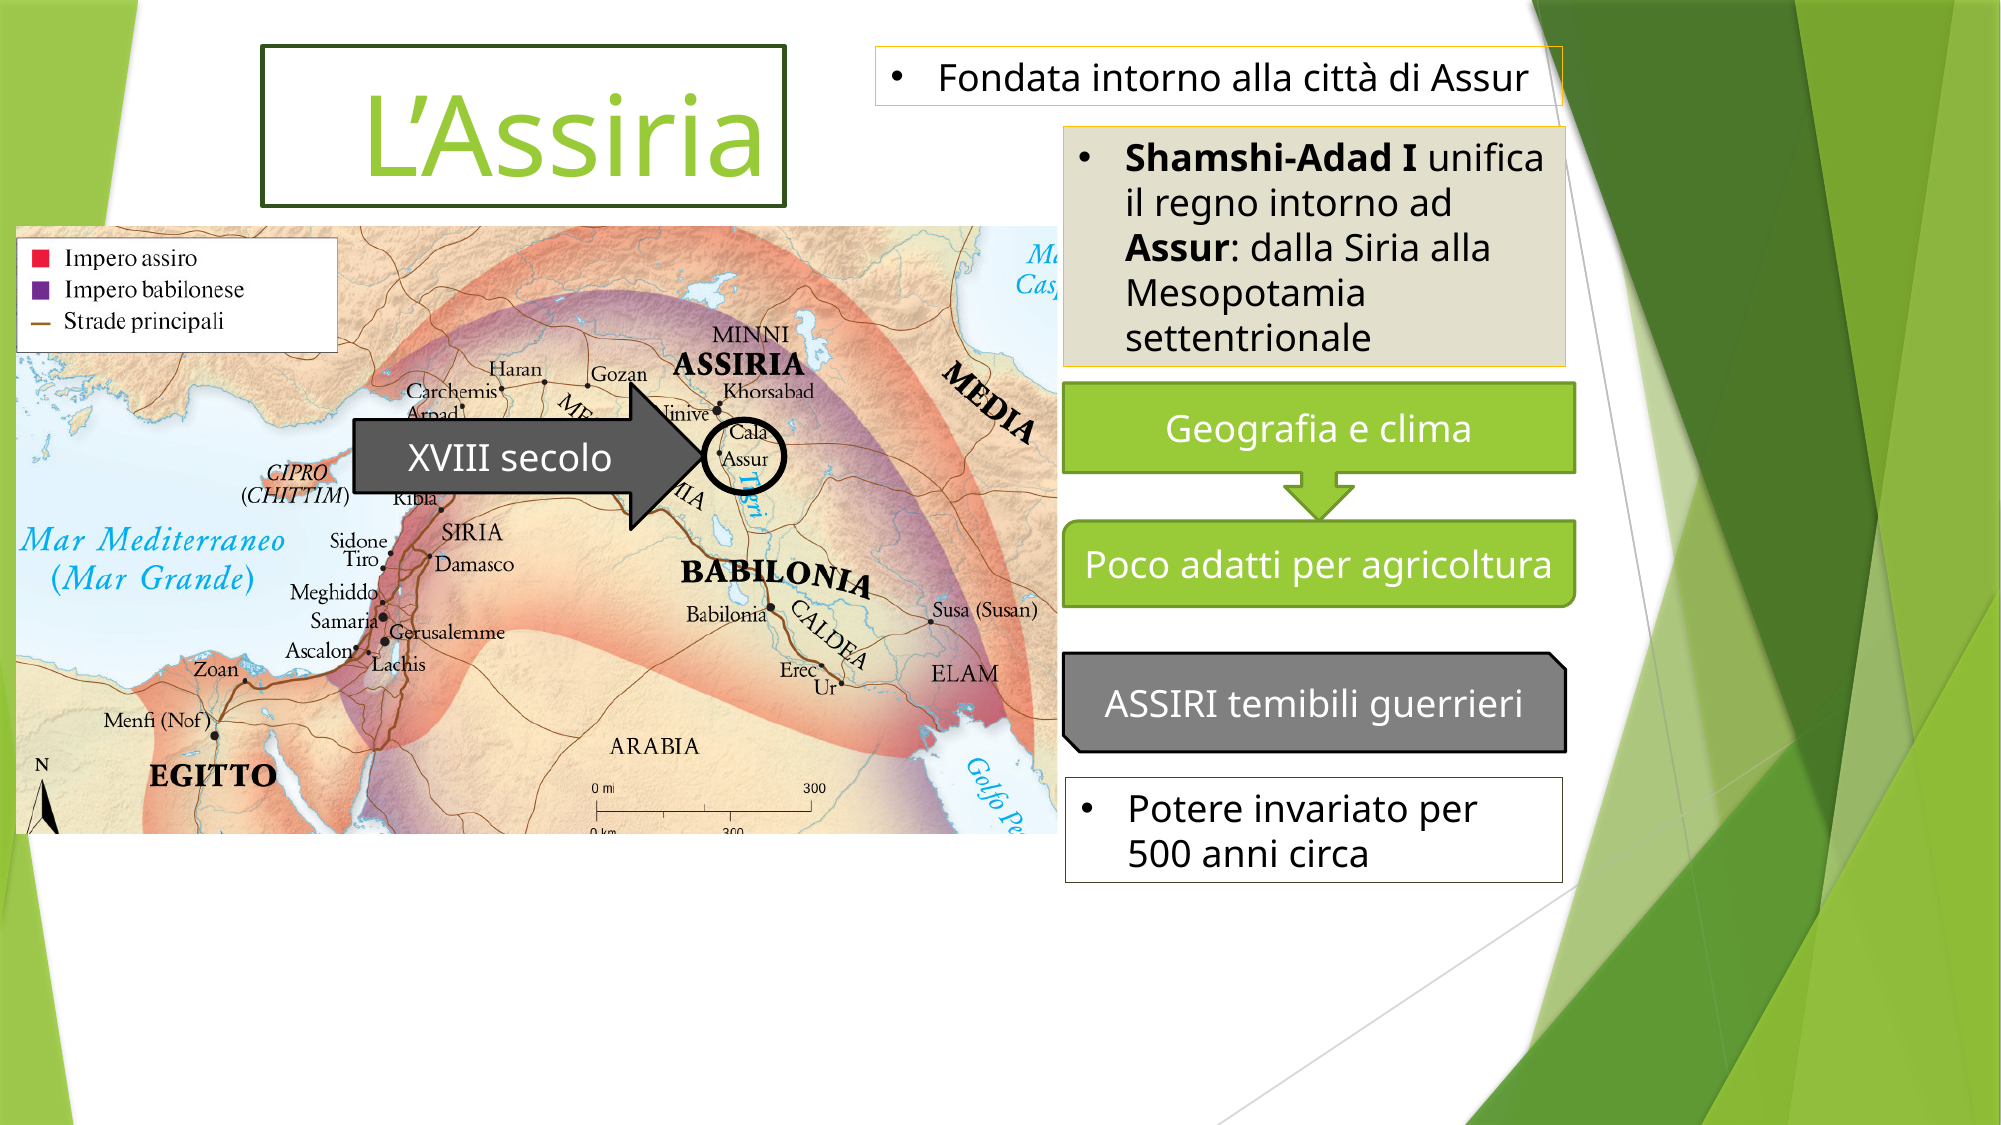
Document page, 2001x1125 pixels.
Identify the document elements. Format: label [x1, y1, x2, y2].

text_box [0, 0, 2000, 1125]
picture [15, 225, 1058, 834]
